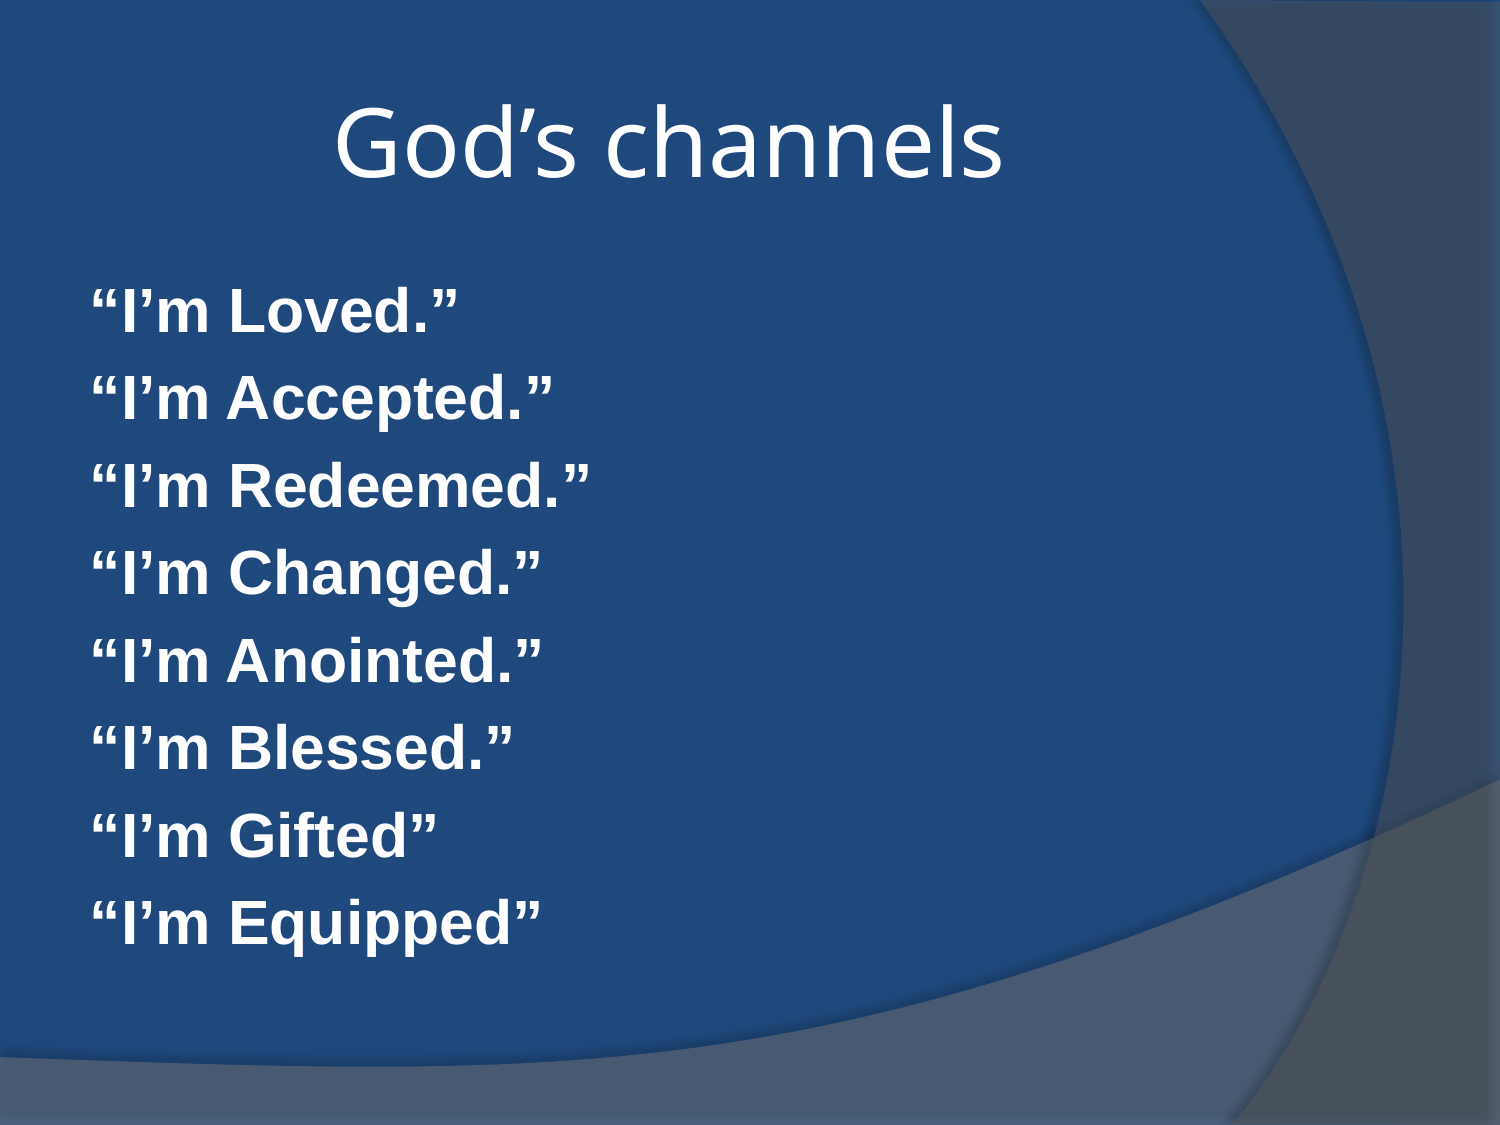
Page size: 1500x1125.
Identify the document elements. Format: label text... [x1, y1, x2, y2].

list “I’m Loved.” “I’m Accepted.” “I’m Redeemed.” “I’m Changed.” “I’m Anointed.” “I’m Blessed.” “I’m Gifted” “I’m Equipped” [75, 262, 1413, 1005]
title God’s channels [75, 45, 1300, 233]
